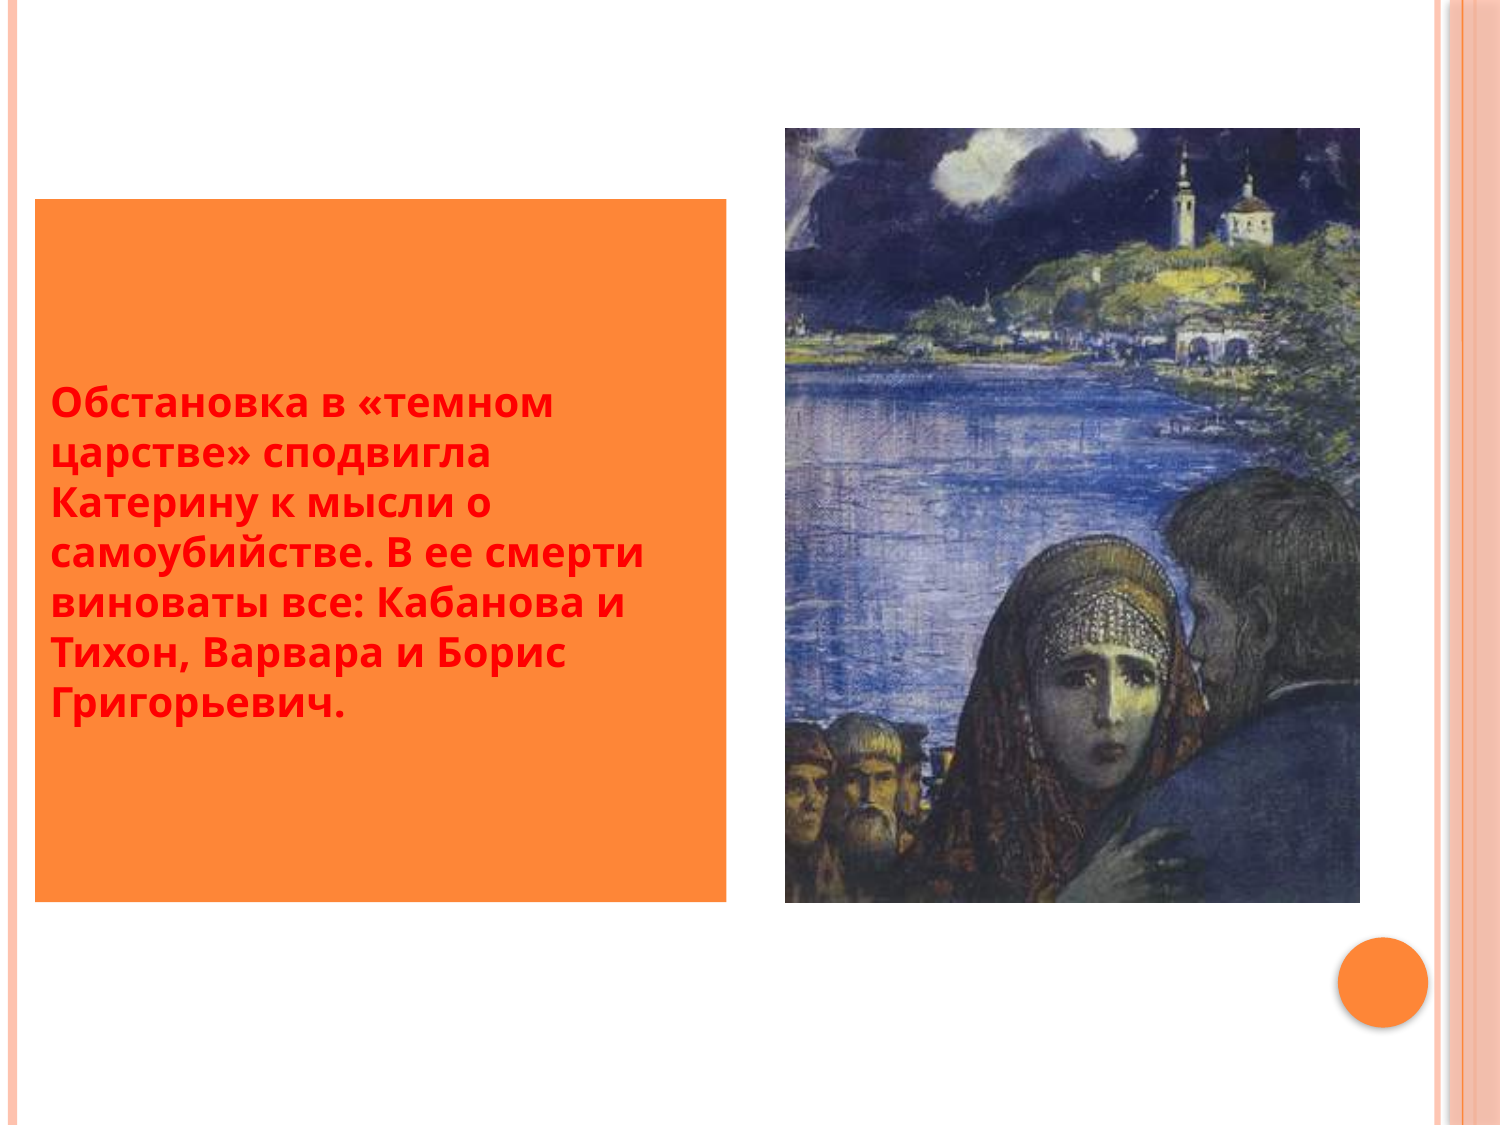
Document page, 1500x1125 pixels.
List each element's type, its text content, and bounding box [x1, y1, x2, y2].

list Обстановка в «темном царстве» сподвигла Катерину к мысли о самоубийстве. В ее смерти виноваты все: Кабанова и Тихон, Варвара и Борис Григорьевич. [35, 199, 727, 903]
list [784, 128, 1360, 903]
